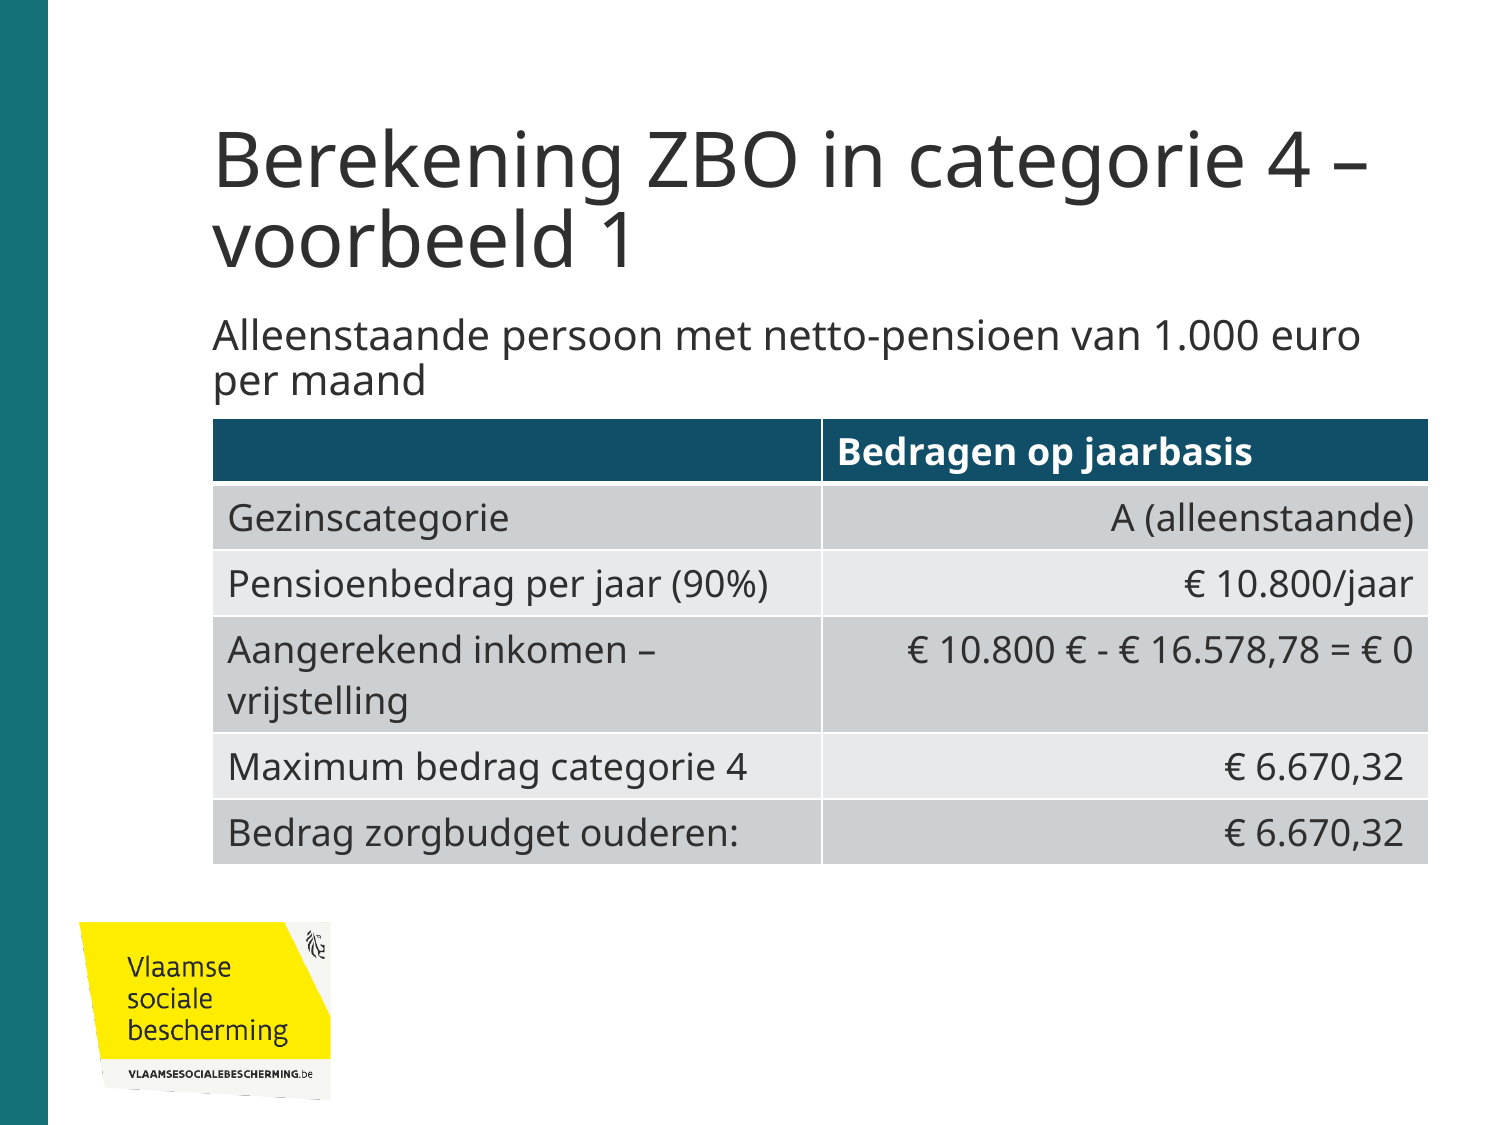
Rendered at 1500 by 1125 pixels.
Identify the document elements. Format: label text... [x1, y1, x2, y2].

title Berekening ZBO in categorie 4 – voorbeeld 1 [212, 124, 1430, 308]
list Alleenstaande persoon met netto-pensioen van 1.000 euro per maand [212, 314, 1430, 917]
picture [79, 922, 331, 1100]
